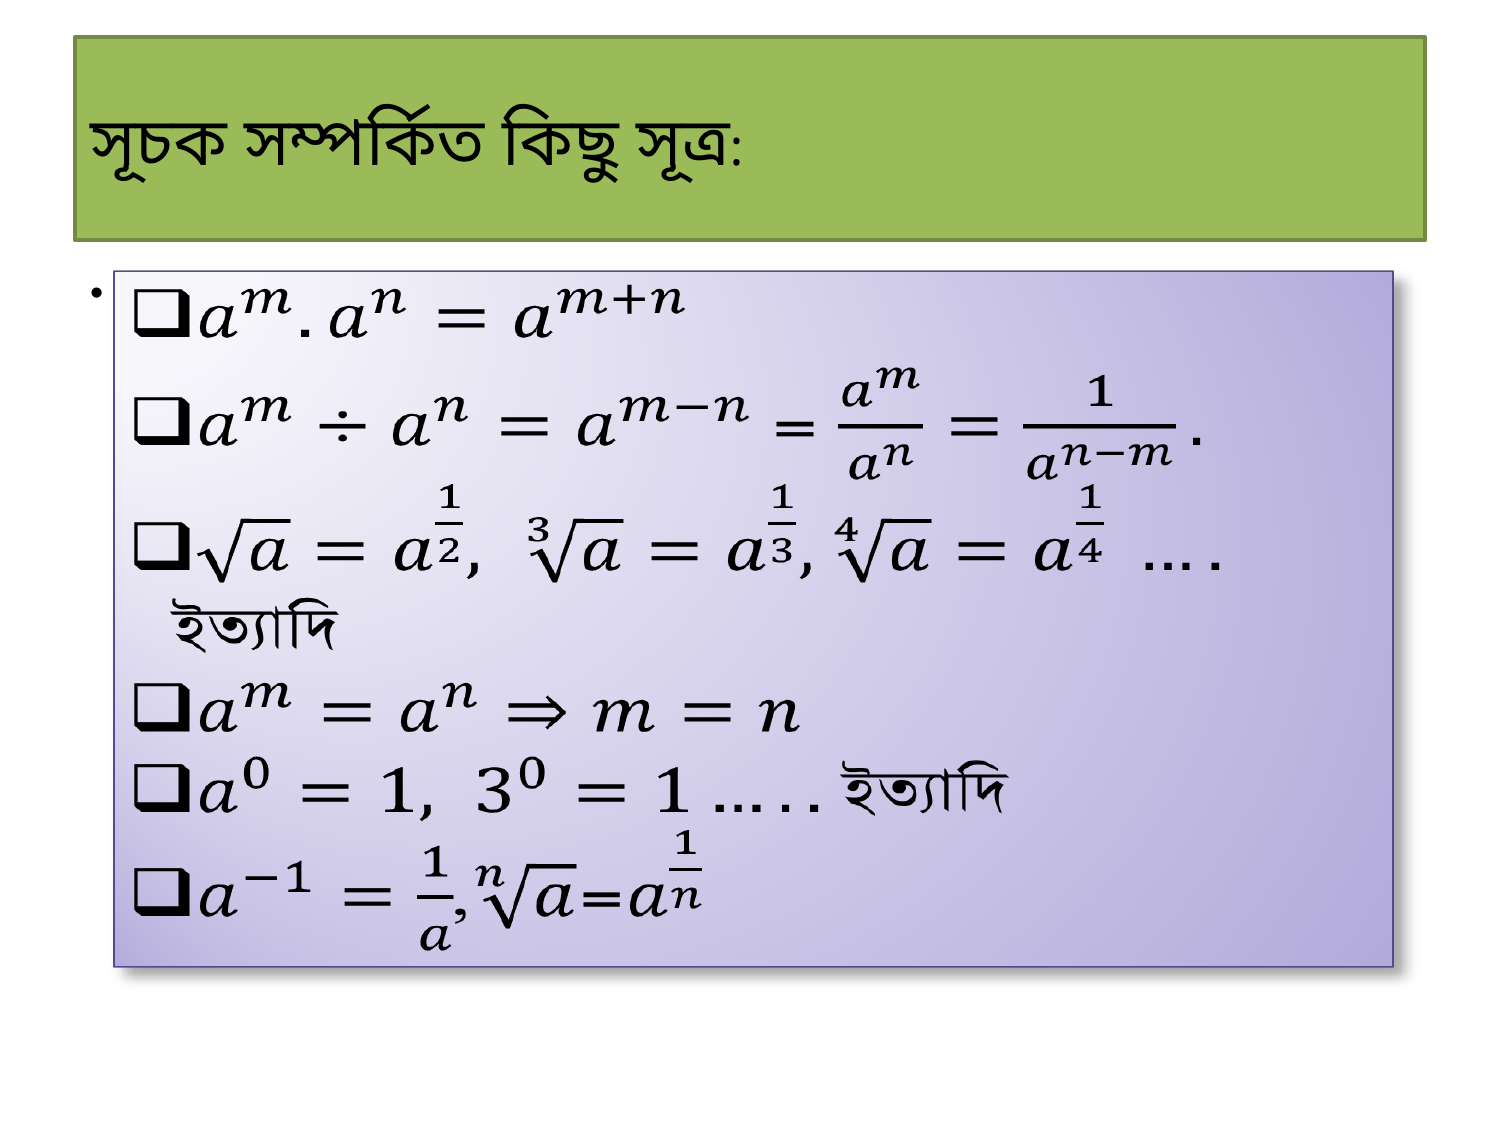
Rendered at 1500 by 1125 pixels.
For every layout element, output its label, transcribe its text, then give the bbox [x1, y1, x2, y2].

list [75, 262, 1425, 1005]
title সূচক সম্পর্কিত কিছু সূত্র: [73, 35, 1427, 242]
